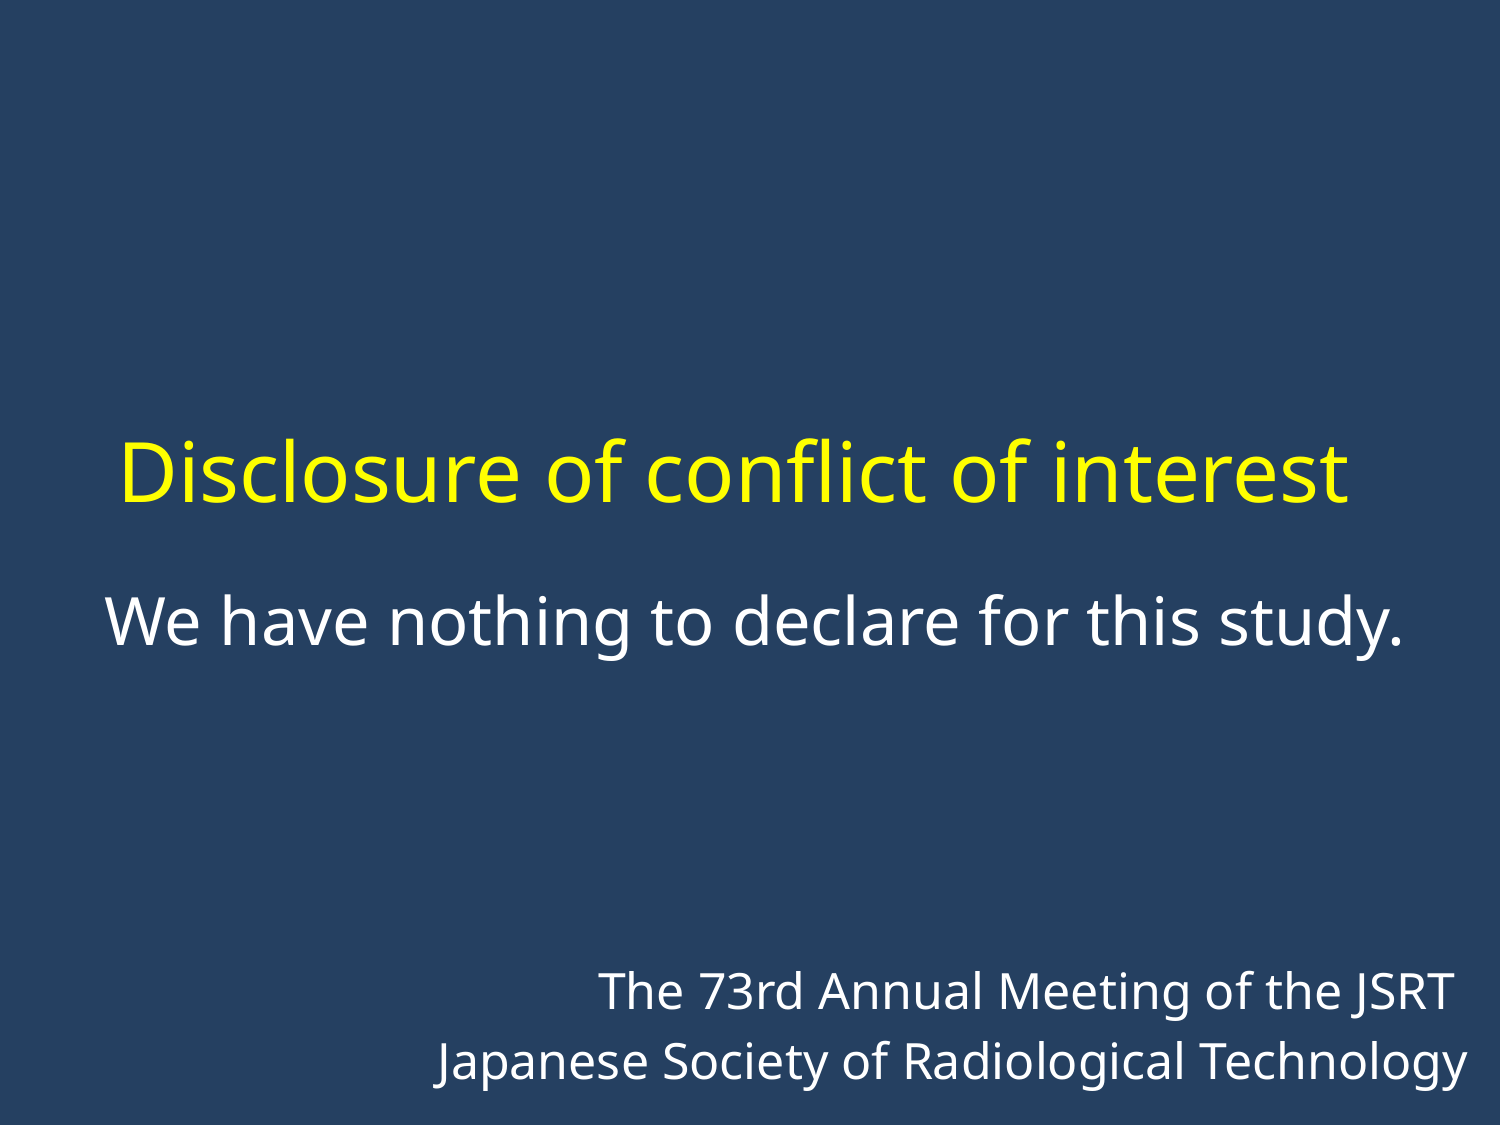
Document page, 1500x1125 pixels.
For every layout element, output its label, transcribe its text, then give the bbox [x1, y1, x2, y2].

subtitle The 73rd Annual Meeting of the JSRT Japanese Society of Radiological Technology [289, 952, 1484, 1106]
title Disclosure of conflict of interest We have nothing to declare for this study. [76, 338, 1435, 740]
